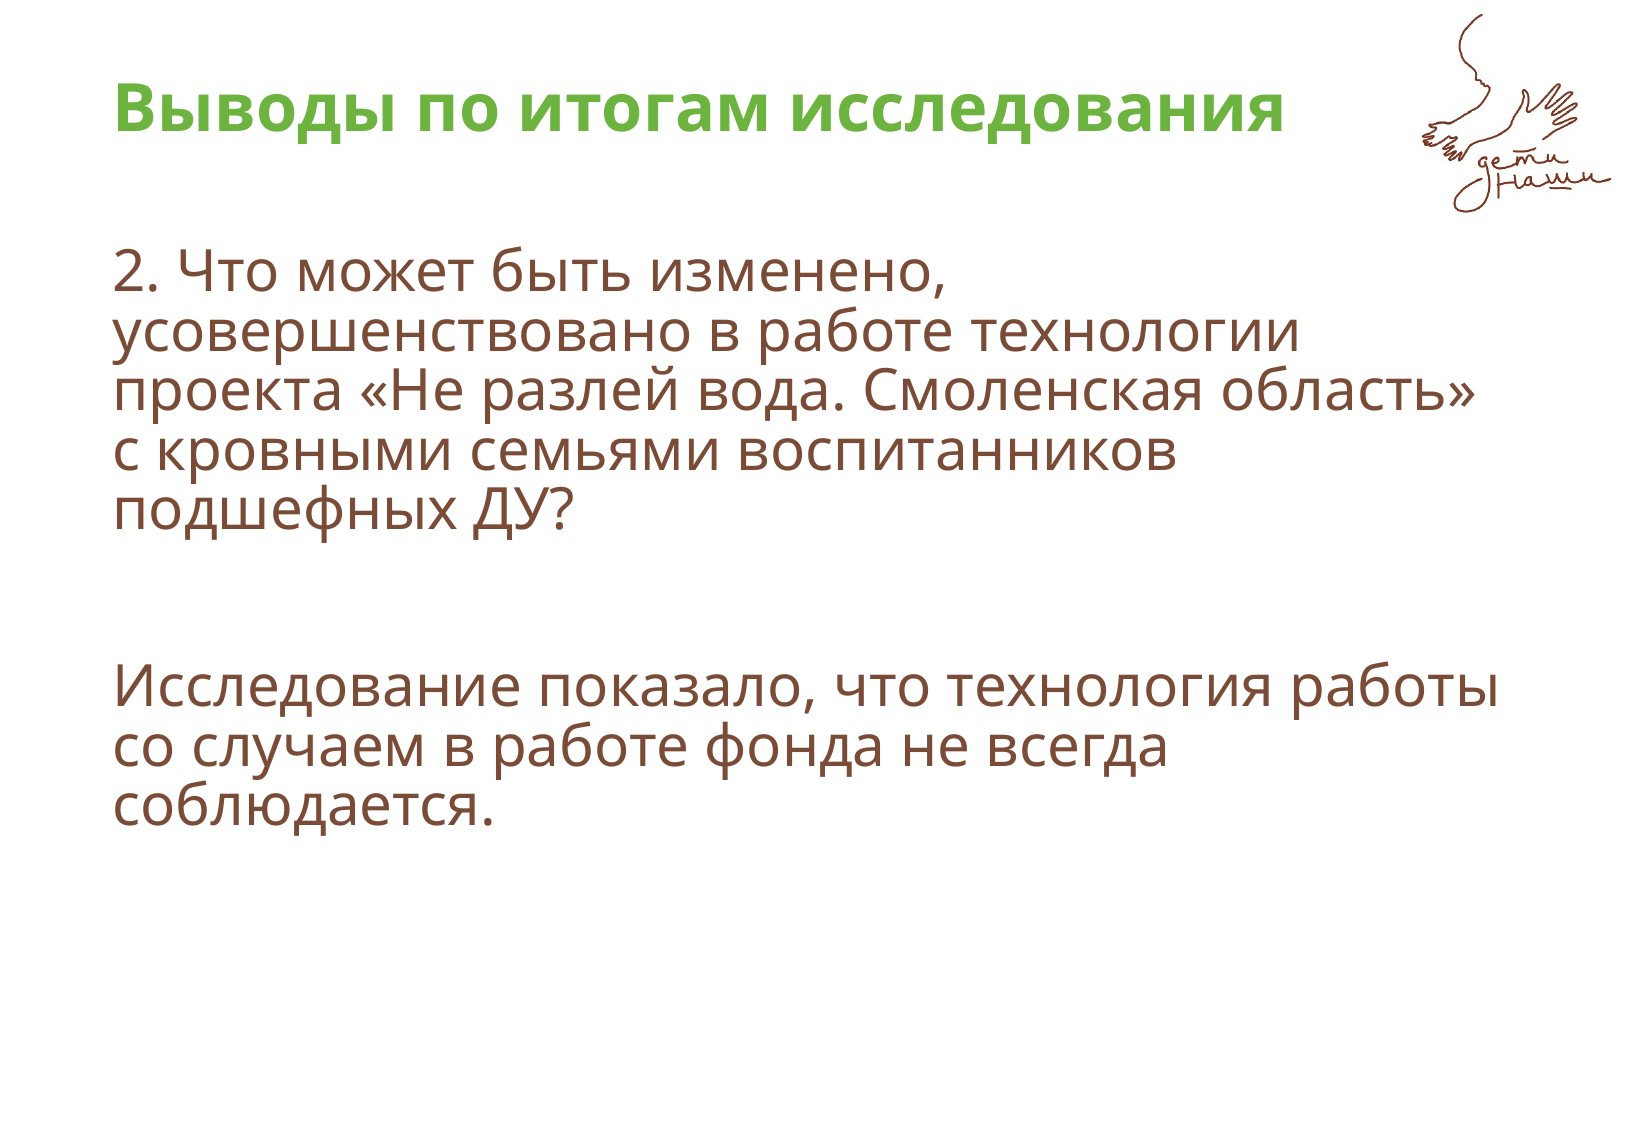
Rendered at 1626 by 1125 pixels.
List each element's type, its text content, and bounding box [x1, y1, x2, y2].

title Выводы по итогам исследования [97, 32, 1384, 193]
picture [1400, 0, 1625, 225]
list 2. Что может быть изменено, усовершенствовано в работе технологии проекта «Не разлей вода. Смоленская область» с кровными семьями воспитанников подшефных ДУ? Исследование показало, что технология работы со случаем в работе фонда не всегда соблюдается. [97, 236, 1527, 1049]
